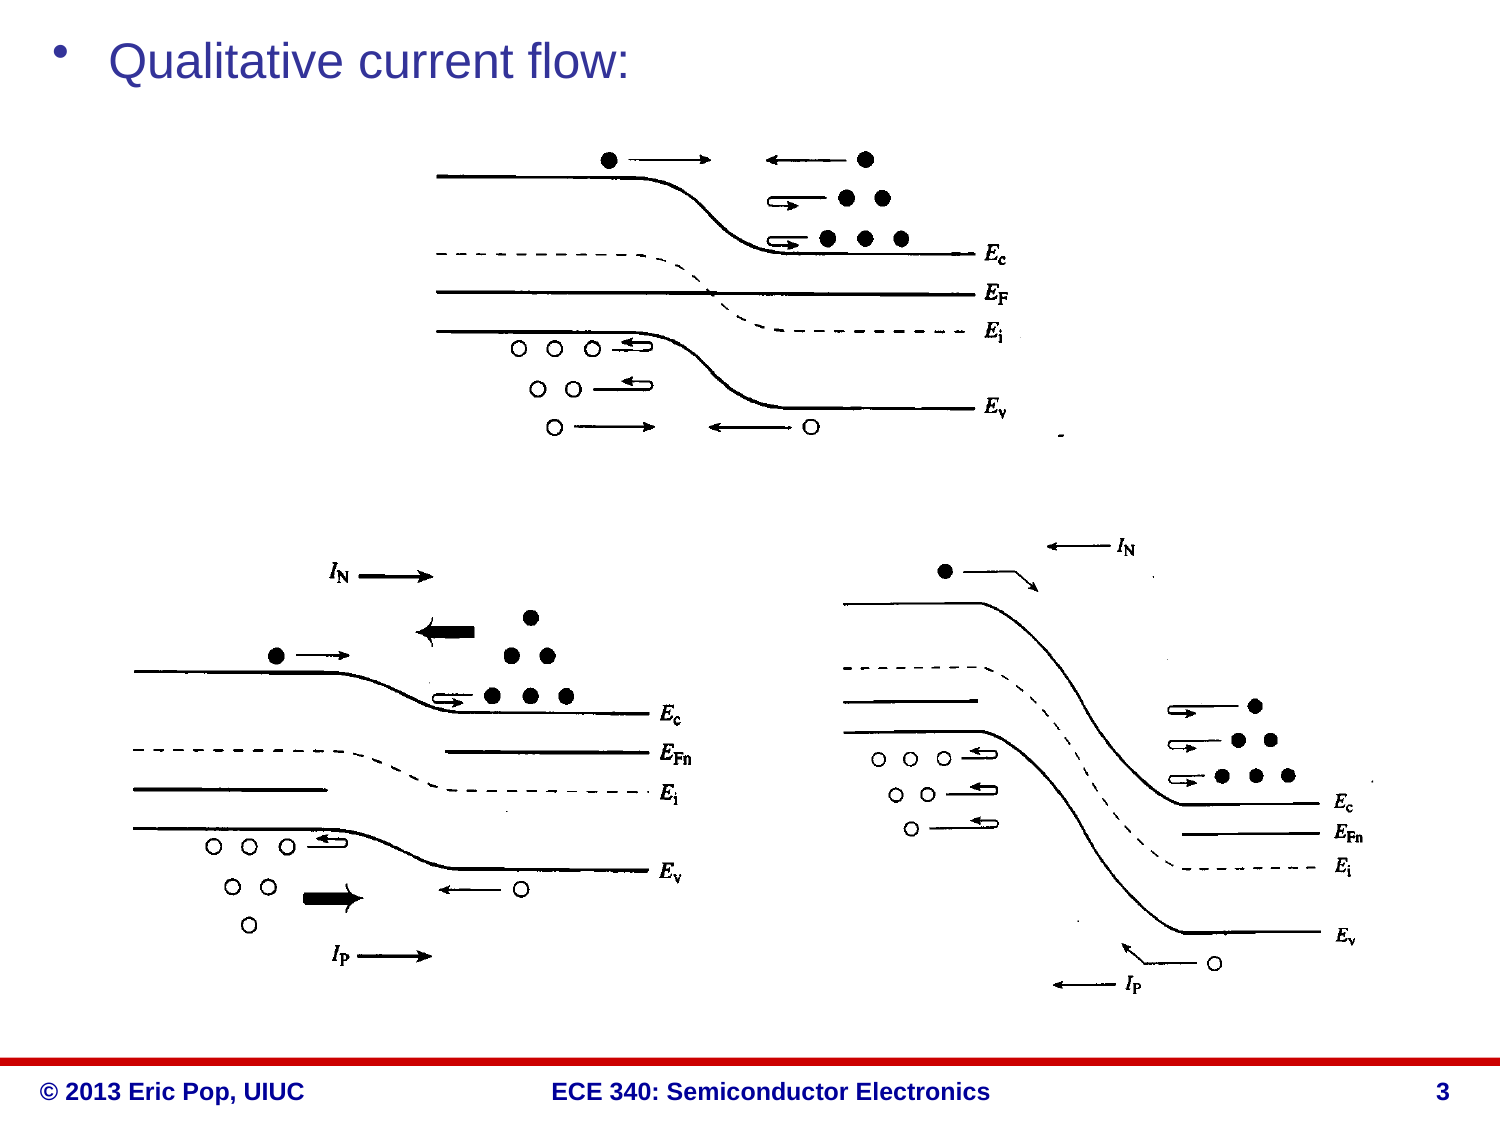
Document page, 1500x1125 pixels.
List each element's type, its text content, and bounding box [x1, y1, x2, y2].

slide_number 3 [1362, 1075, 1451, 1106]
picture [828, 523, 1374, 1001]
picture [434, 141, 1066, 441]
picture [122, 551, 755, 973]
list Qualitative current flow: [36, 20, 1388, 956]
